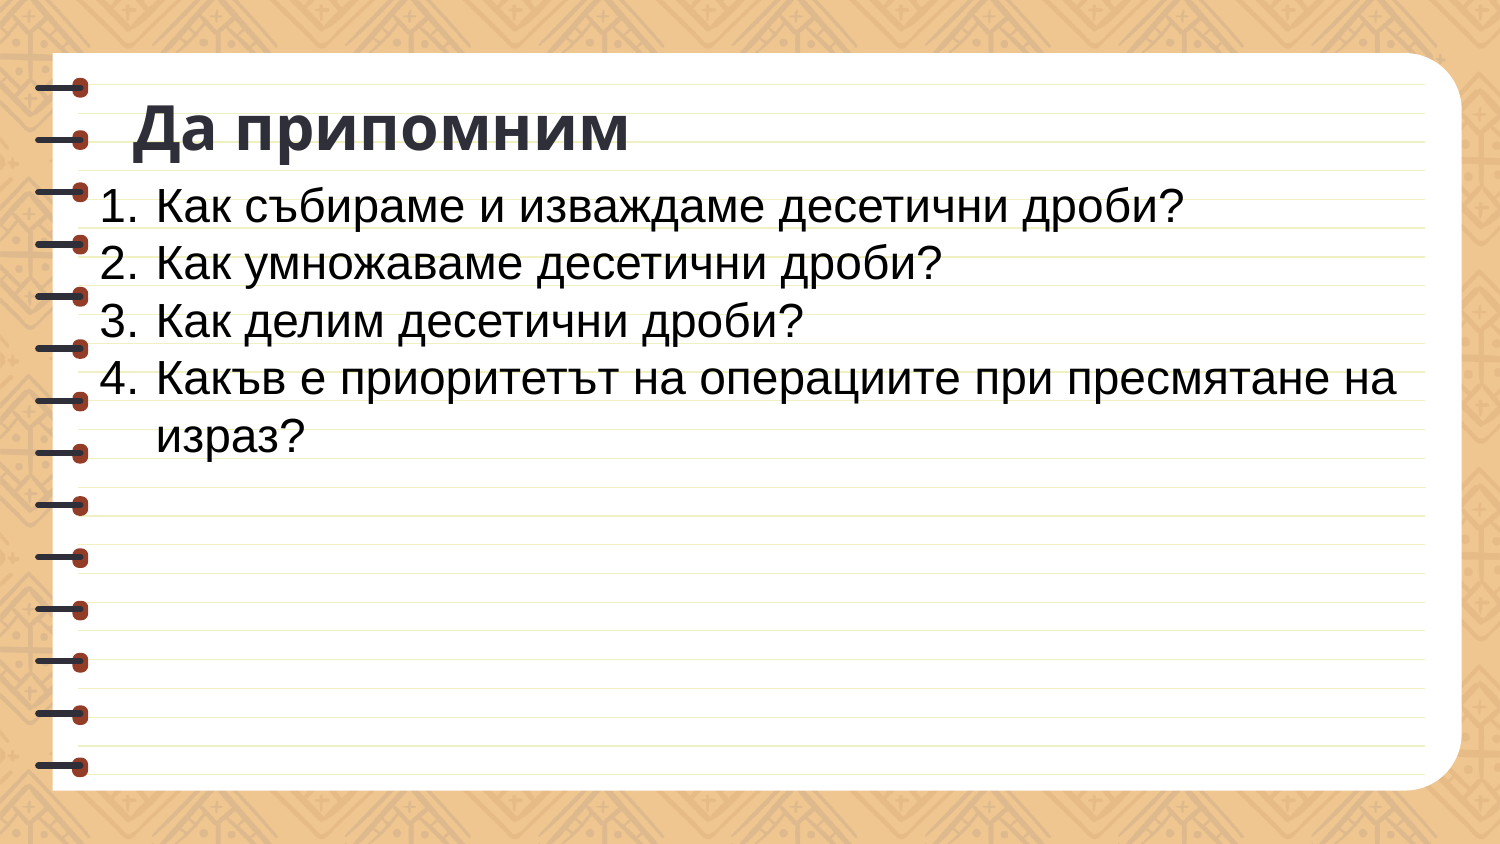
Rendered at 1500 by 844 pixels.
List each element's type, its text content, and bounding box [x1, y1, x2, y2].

title Да припомним [118, 72, 1382, 166]
text_box Как събираме и изваждаме десетични дроби? Как умножаваме десетични дроби? Как делим десетични дроби? Какъв е приоритетът на операциите при пресмятане на израз? [84, 166, 1416, 642]
